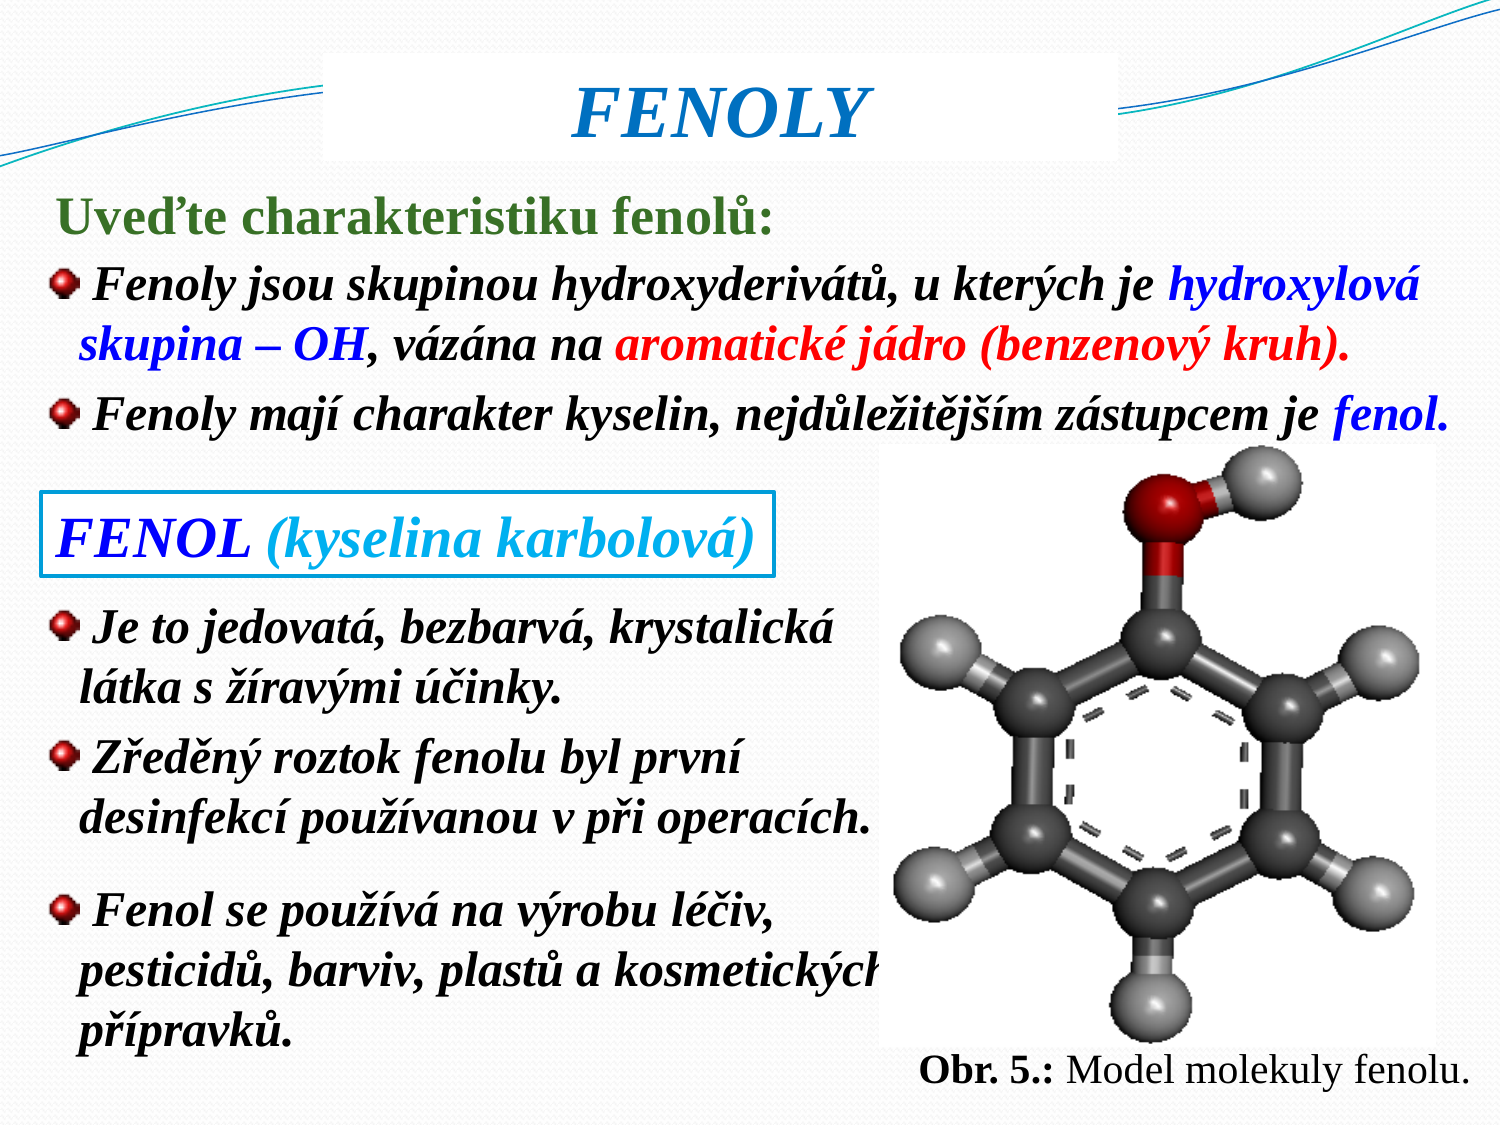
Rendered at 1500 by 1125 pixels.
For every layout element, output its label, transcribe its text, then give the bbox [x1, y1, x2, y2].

picture [44, 263, 80, 299]
text_box FENOLY [323, 53, 1118, 161]
text_box FENOL (kyselina karbolová) [39, 490, 776, 578]
picture [879, 443, 1436, 1048]
picture [44, 889, 80, 925]
text_box Obr. 5.: Model molekuly fenolu. [903, 1034, 1500, 1100]
text_box Fenol se používá na výrobu léčiv, pesticidů, barviv, plastů a kosmetických přípravků. [29, 869, 903, 1065]
text_box Je to jedovatá, bezbarvá, krystalická látka s žíravými účinky. [29, 586, 857, 716]
picture [44, 393, 80, 429]
text_box Uveďte charakteristiku fenolů: [41, 172, 1471, 253]
text_box Fenoly jsou skupinou hydroxyderivátů, u kterých je hydroxylová skupina – OH, vázána na aromatické jádro (benzenový kruh). [29, 243, 1500, 379]
picture [44, 735, 80, 771]
text_box Zředěný roztok fenolu byl první desinfekcí používanou v při operacích. [29, 716, 872, 851]
text_box Fenoly mají charakter kyselin, nejdůležitějším zástupcem je fenol. [29, 373, 1471, 449]
picture [44, 605, 80, 641]
